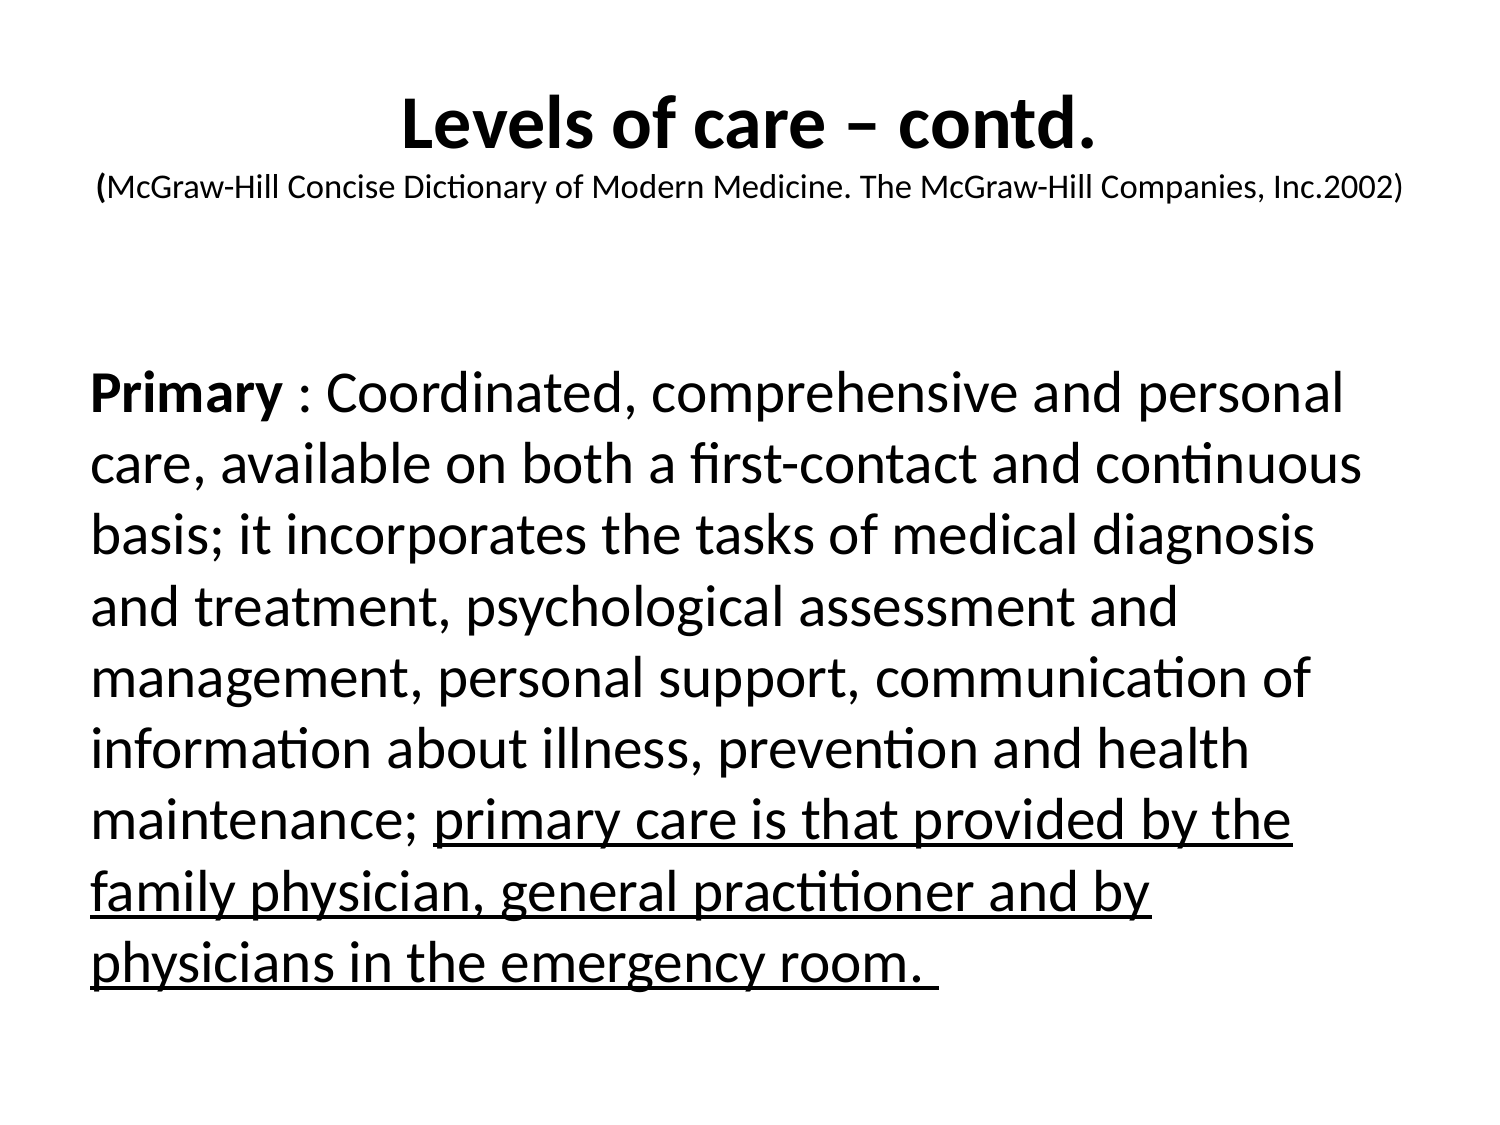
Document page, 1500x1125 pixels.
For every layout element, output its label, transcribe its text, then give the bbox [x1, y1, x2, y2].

list Primary : Coordinated, comprehensive and personal care, available on both a first-contact and continuous basis; it incorporates the tasks of medical diagnosis and treatment, psychological assessment and management, personal support, communication of information about illness, prevention and health maintenance; primary care is that provided by the family physician, general practitioner and by physicians in the emergency room. [75, 262, 1425, 1005]
title Levels of care – contd. (McGraw-Hill Concise Dictionary of Modern Medicine. The McGraw-Hill Companies, Inc.2002) [75, 45, 1425, 233]
